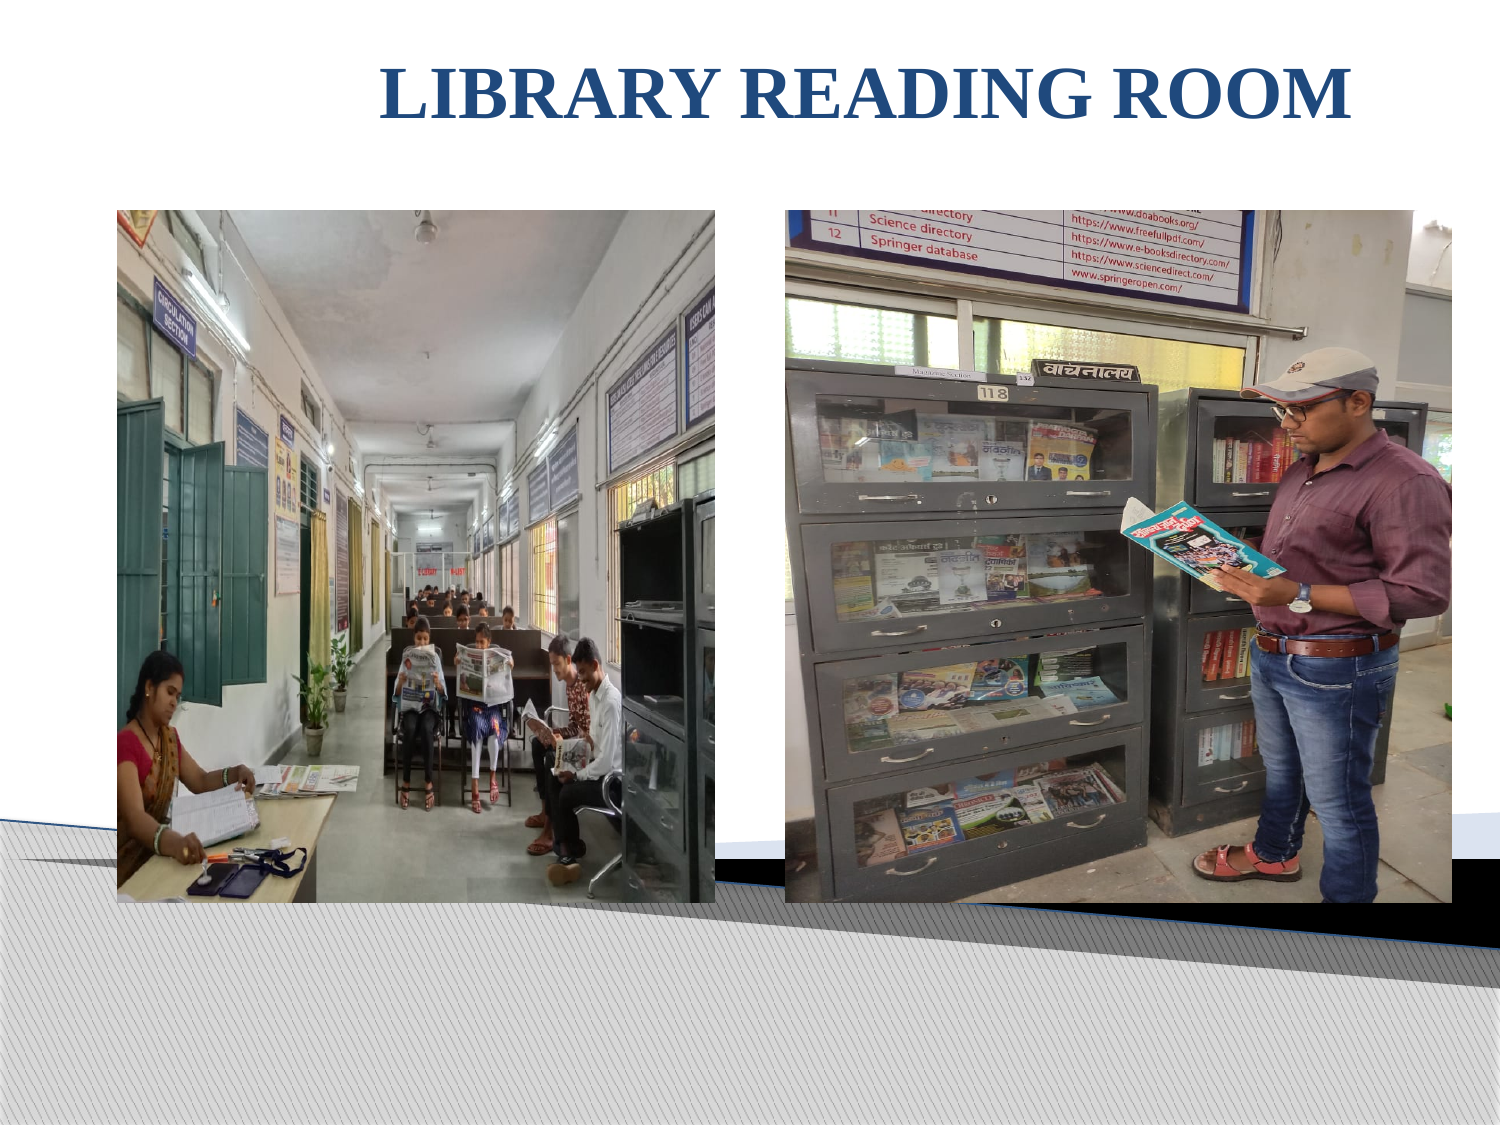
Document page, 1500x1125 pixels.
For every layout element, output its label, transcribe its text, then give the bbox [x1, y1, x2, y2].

picture [5, 210, 1500, 989]
title LIBRARY READING ROOM [112, 23, 1388, 141]
